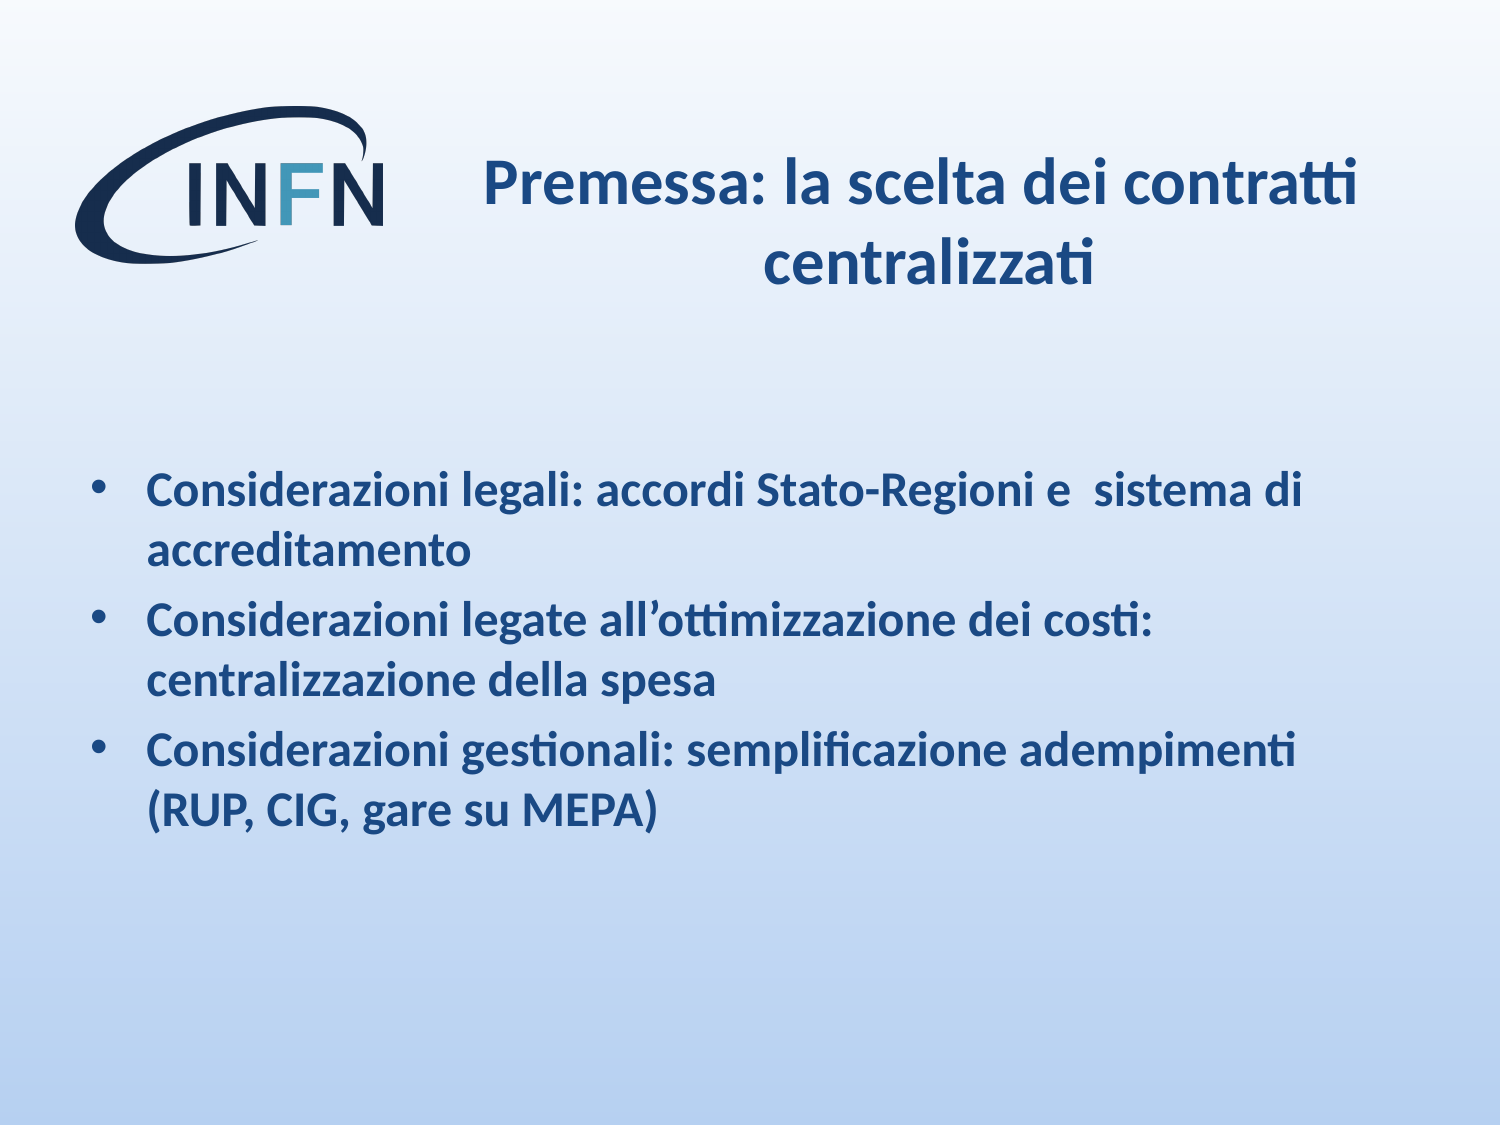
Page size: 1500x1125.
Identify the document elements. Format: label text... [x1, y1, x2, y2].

title Premessa: la scelta dei contratti centralizzati [382, 76, 1477, 359]
list Considerazioni legali: accordi Stato-Regioni e sistema di accreditamento Considerazioni legate all’ottimizzazione dei costi: centralizzazione della spesa Considerazioni gestionali: semplificazione adempimenti (RUP, CIG, gare su MEPA) [75, 358, 1425, 1056]
picture [74, 106, 383, 264]
